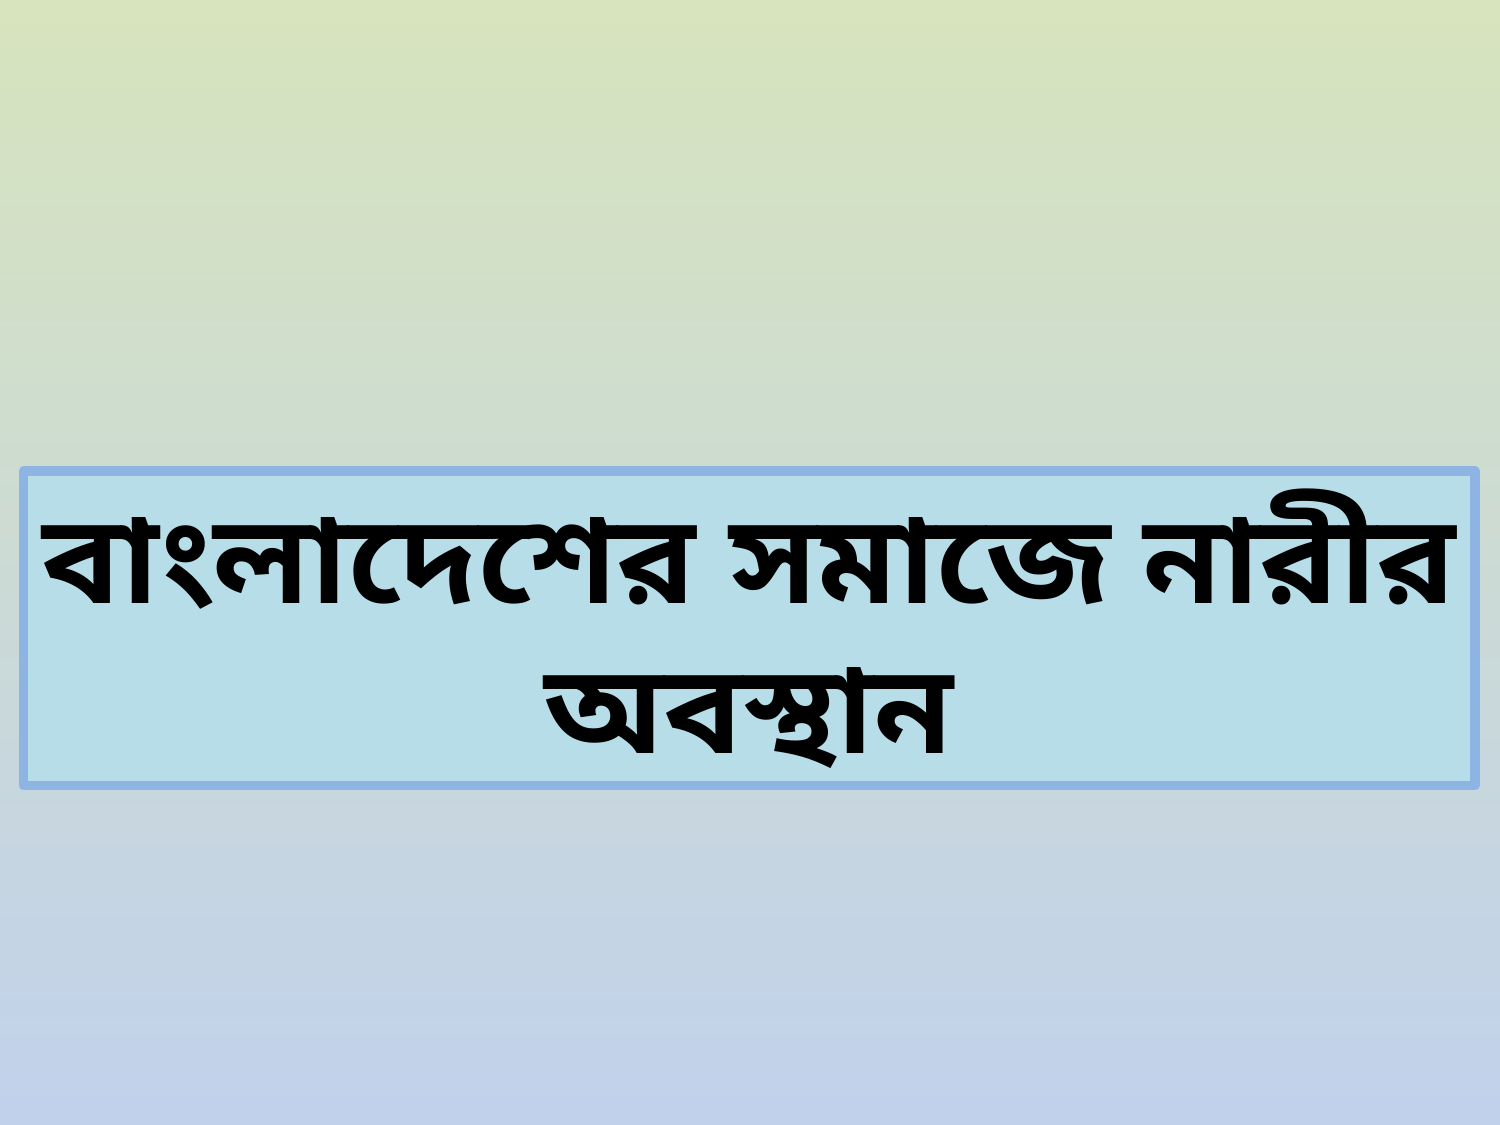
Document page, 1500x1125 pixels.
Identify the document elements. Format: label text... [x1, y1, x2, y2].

text_box বাংলাদেশের সমাজে নারীর অবস্থান [23, 470, 1475, 786]
